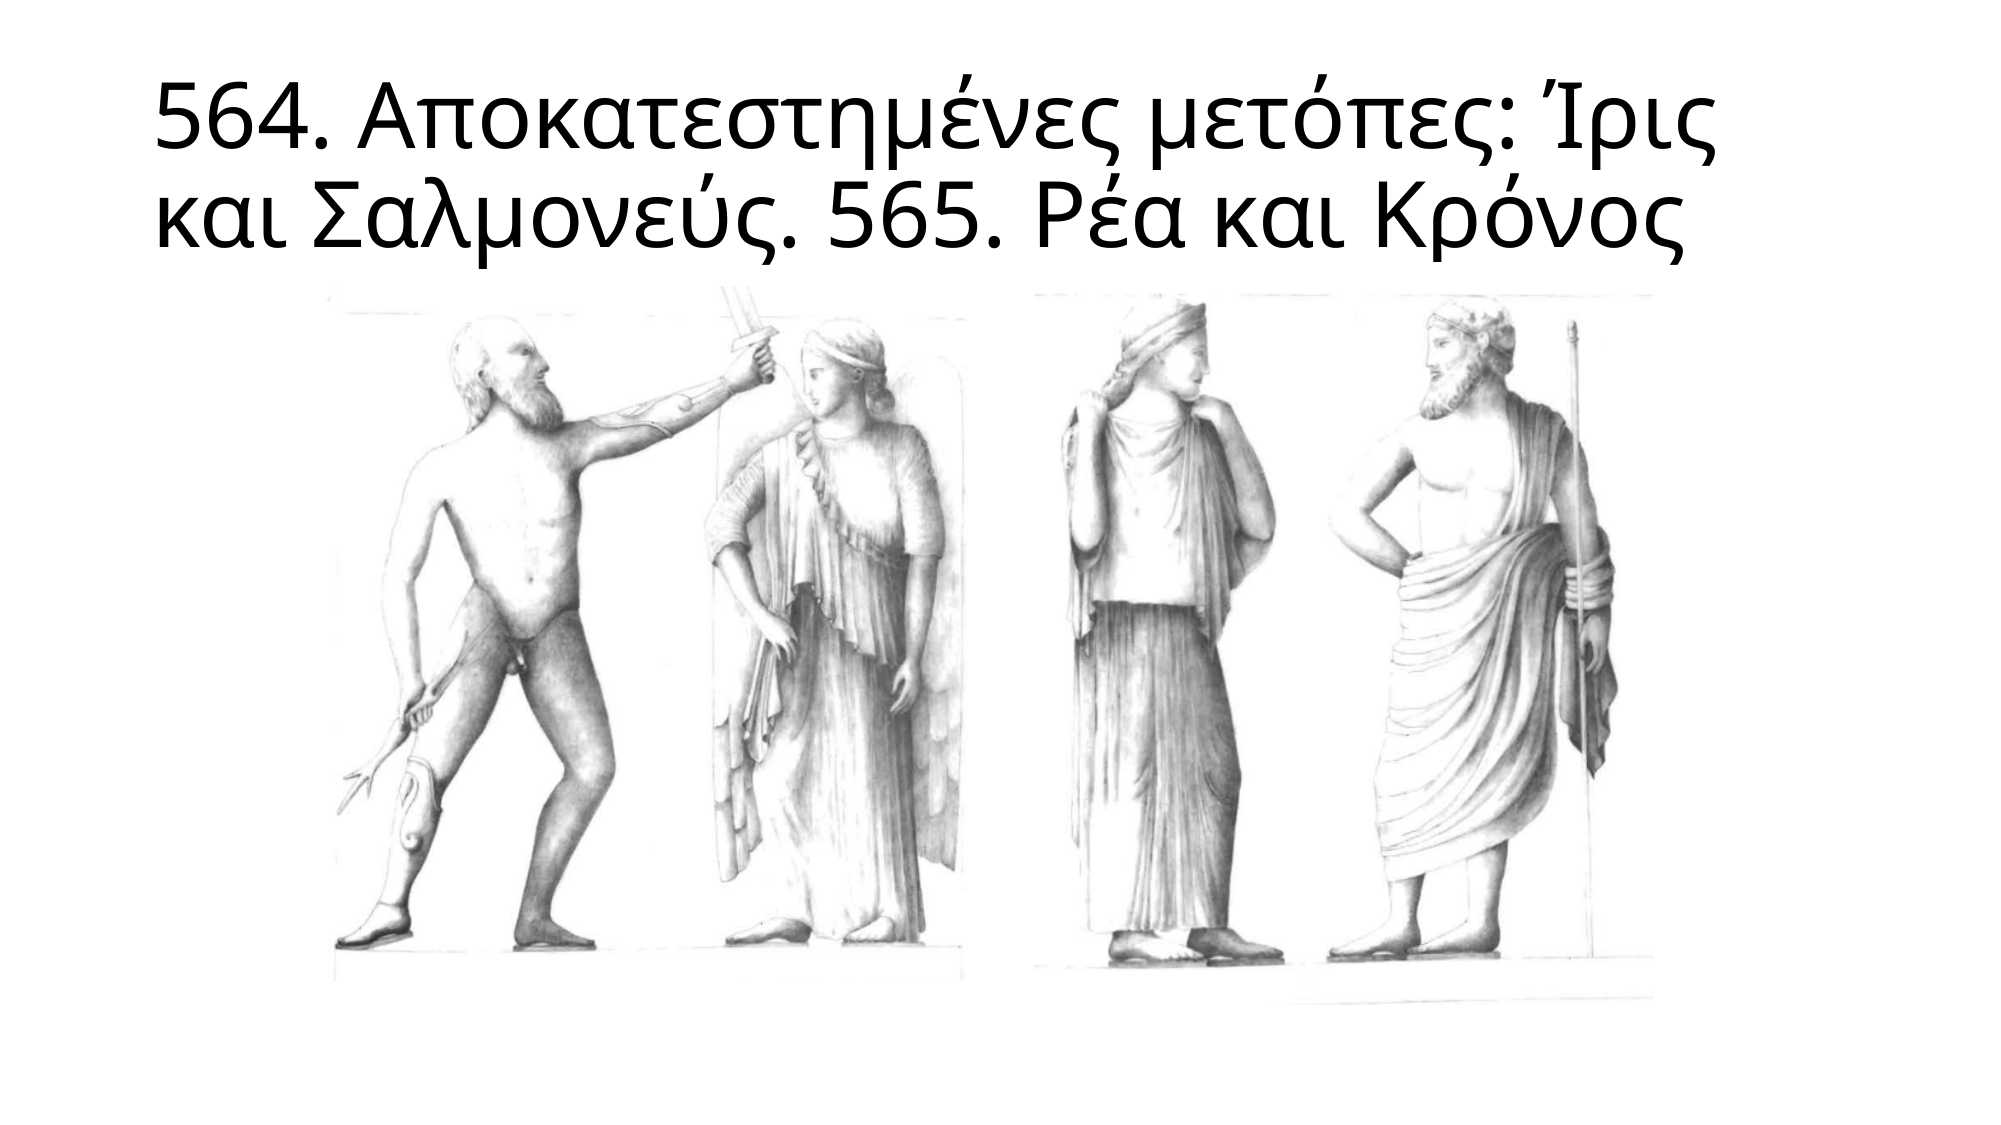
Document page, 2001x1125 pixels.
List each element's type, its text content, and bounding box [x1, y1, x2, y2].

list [324, 286, 988, 981]
title 564. Αποκατεστημένες μετόπες: Ίρις και Σαλμονεύς. 565. Ρέα και Κρόνος [137, 59, 1863, 278]
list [1034, 262, 1653, 1005]
